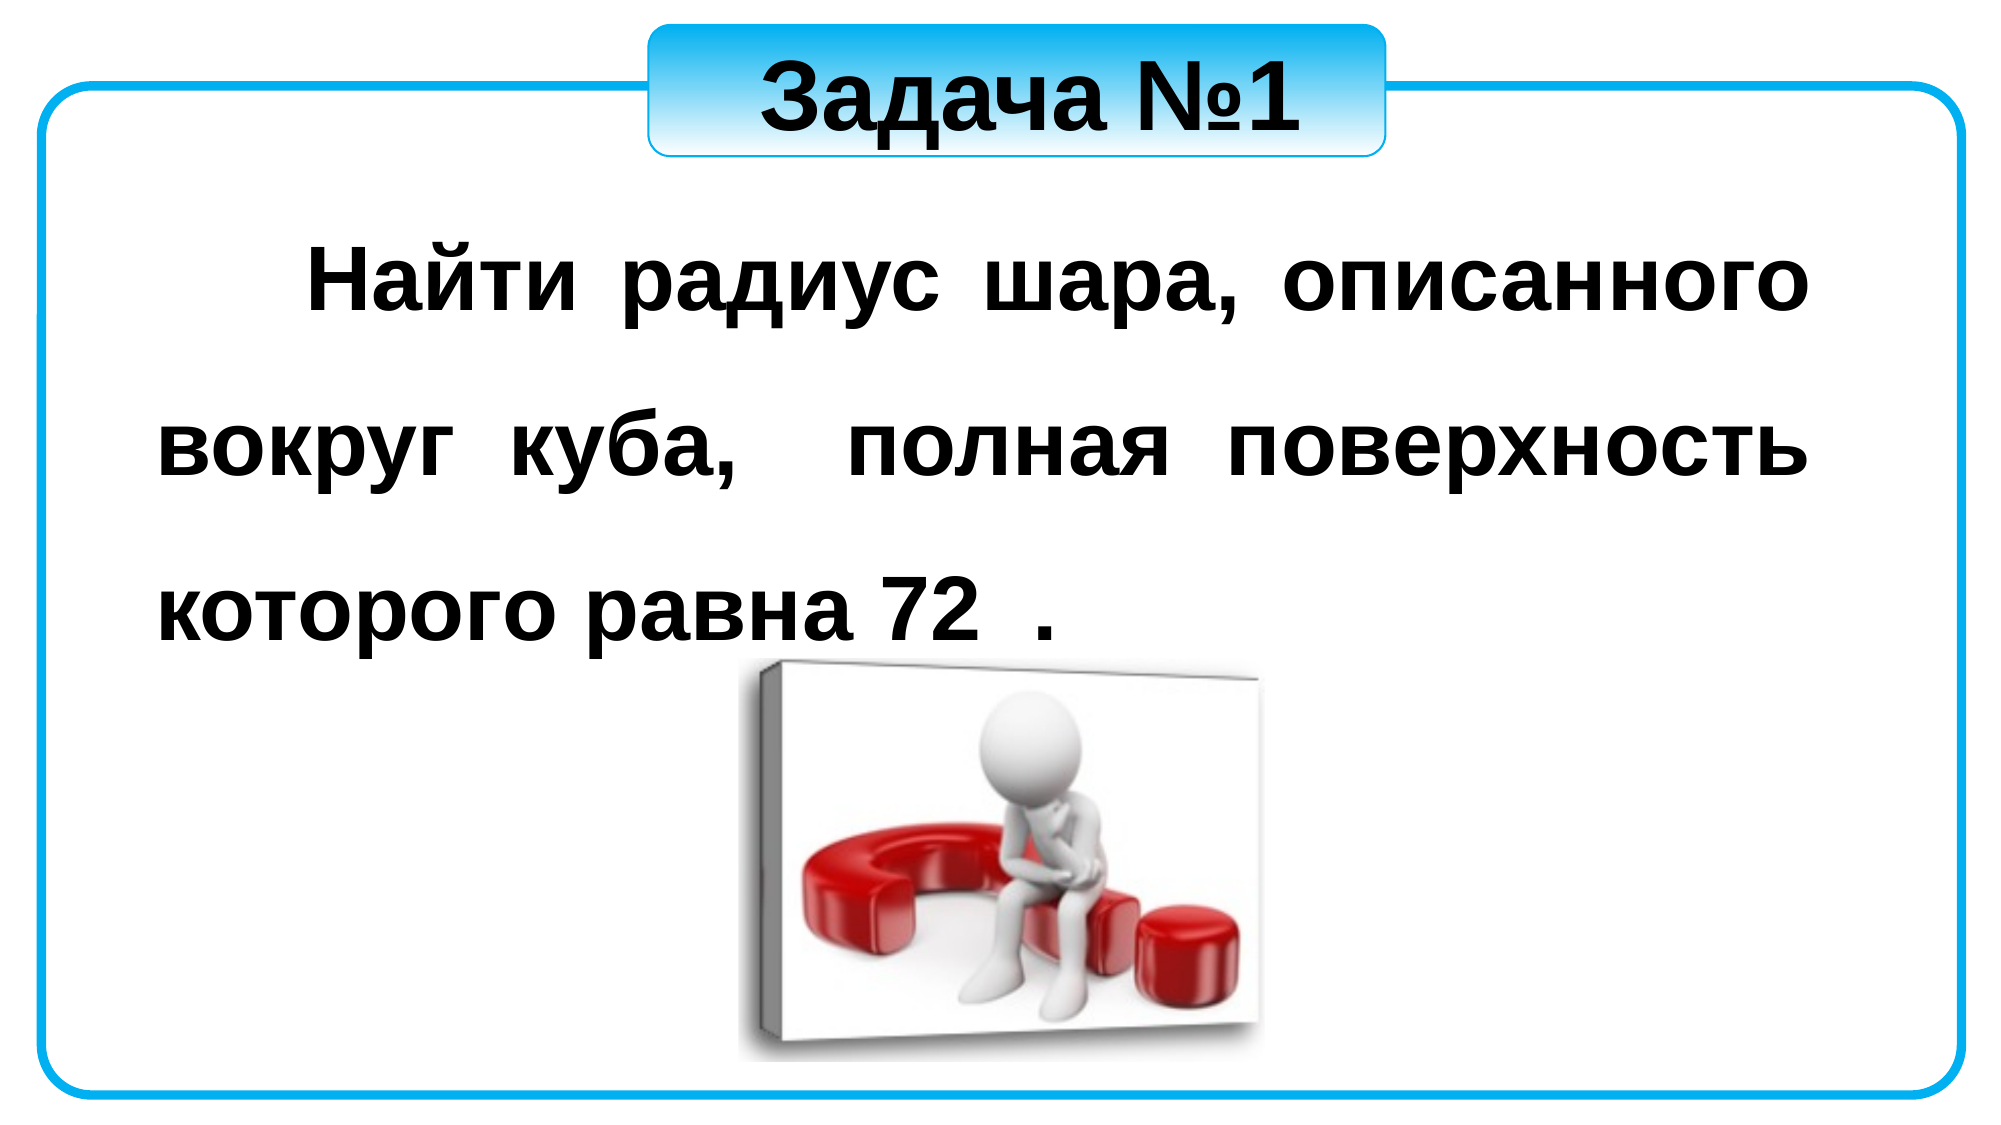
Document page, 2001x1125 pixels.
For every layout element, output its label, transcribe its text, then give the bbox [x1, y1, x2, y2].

picture [738, 658, 1265, 1062]
text_box [40, 84, 1963, 1097]
text_box Задача №1 [647, 23, 1387, 158]
